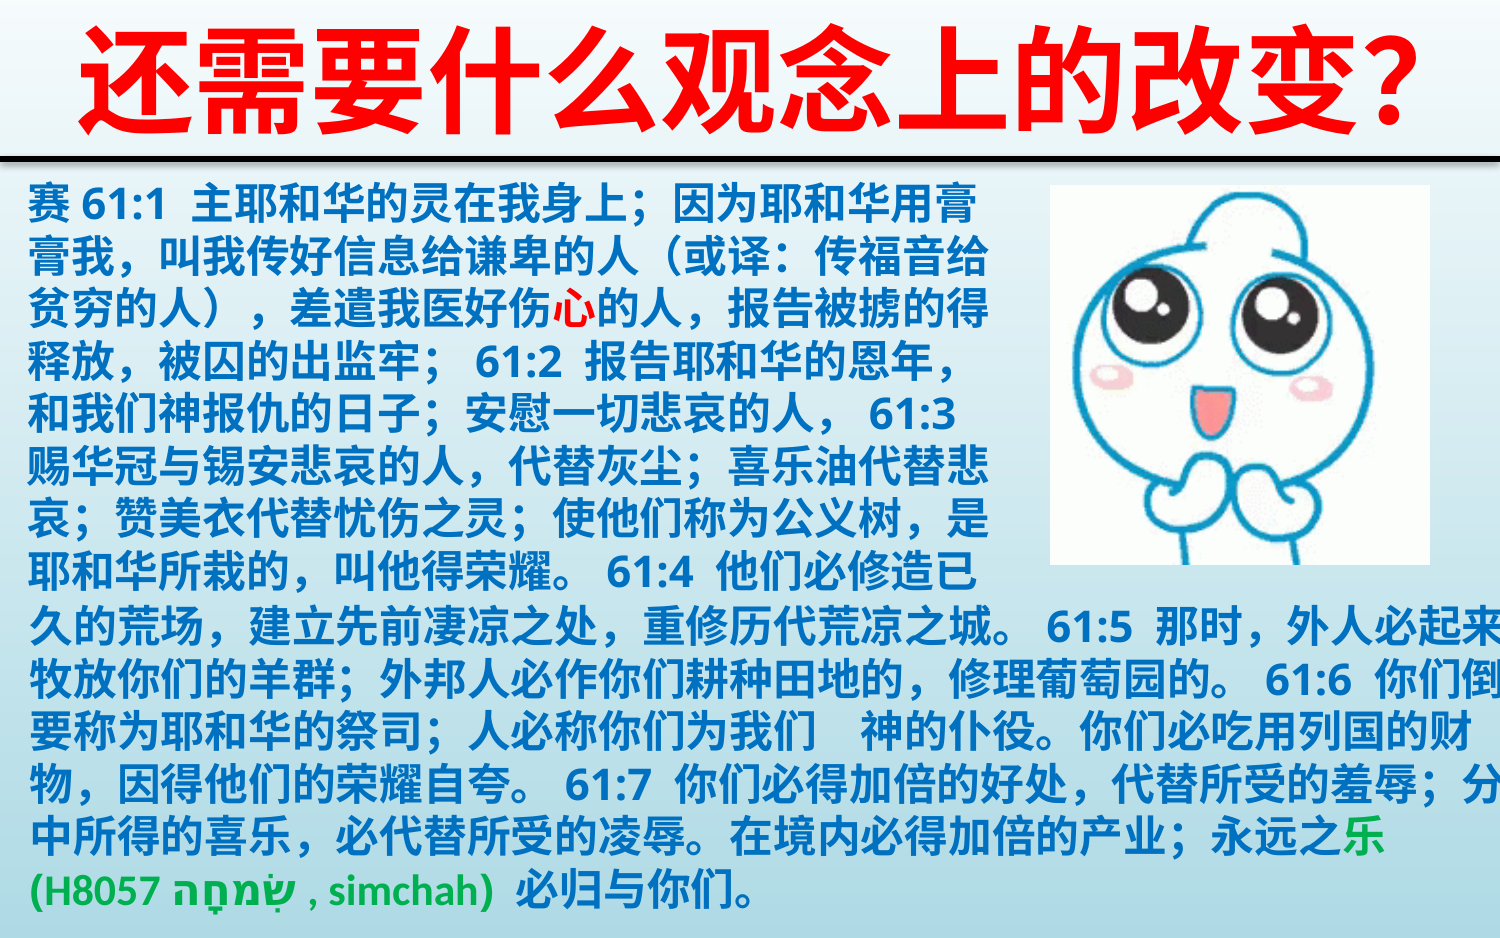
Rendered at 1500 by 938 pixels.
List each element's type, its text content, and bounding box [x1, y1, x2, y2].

text_box 还需要什么观念上的改变？ [62, 0, 1475, 155]
picture [1185, 500, 1294, 566]
picture [1049, 185, 1430, 566]
text_box 久的荒场，建立先前凄凉之处，重修历代荒凉之城。61:5 那时，外人必起来牧放你们的羊群；外邦人必作你们耕种田地的，修理葡萄园的。61:6 你们倒要称为耶和华的祭司；人必称你们为我们 神的仆役。你们必吃用列国的财物，因得他们的荣耀自夸。61:7 你们必得加倍的好处，代替所受的羞辱；分中所得的喜乐，必代替所受的凌辱。在境内必得加倍的产业；永远之乐 (H8057 שִׂמחָה , simchah) 必归与你们。 [14, 591, 1500, 922]
text_box 赛61:1 主耶和华的灵在我身上；因为耶和华用膏膏我，叫我传好信息给谦卑的人（或译：传福音给贫穷的人），差遣我医好伤心的人，报告被掳的得释放，被囚的出监牢；61:2 报告耶和华的恩年，和我们神报仇的日子；安慰一切悲哀的人，61:3 赐华冠与锡安悲哀的人，代替灰尘；喜乐油代替悲哀；赞美衣代替忧伤之灵；使他们称为公义树，是耶和华所栽的，叫他得荣耀。61:4 他们必修造已 [12, 168, 1013, 604]
picture [1236, 470, 1315, 537]
